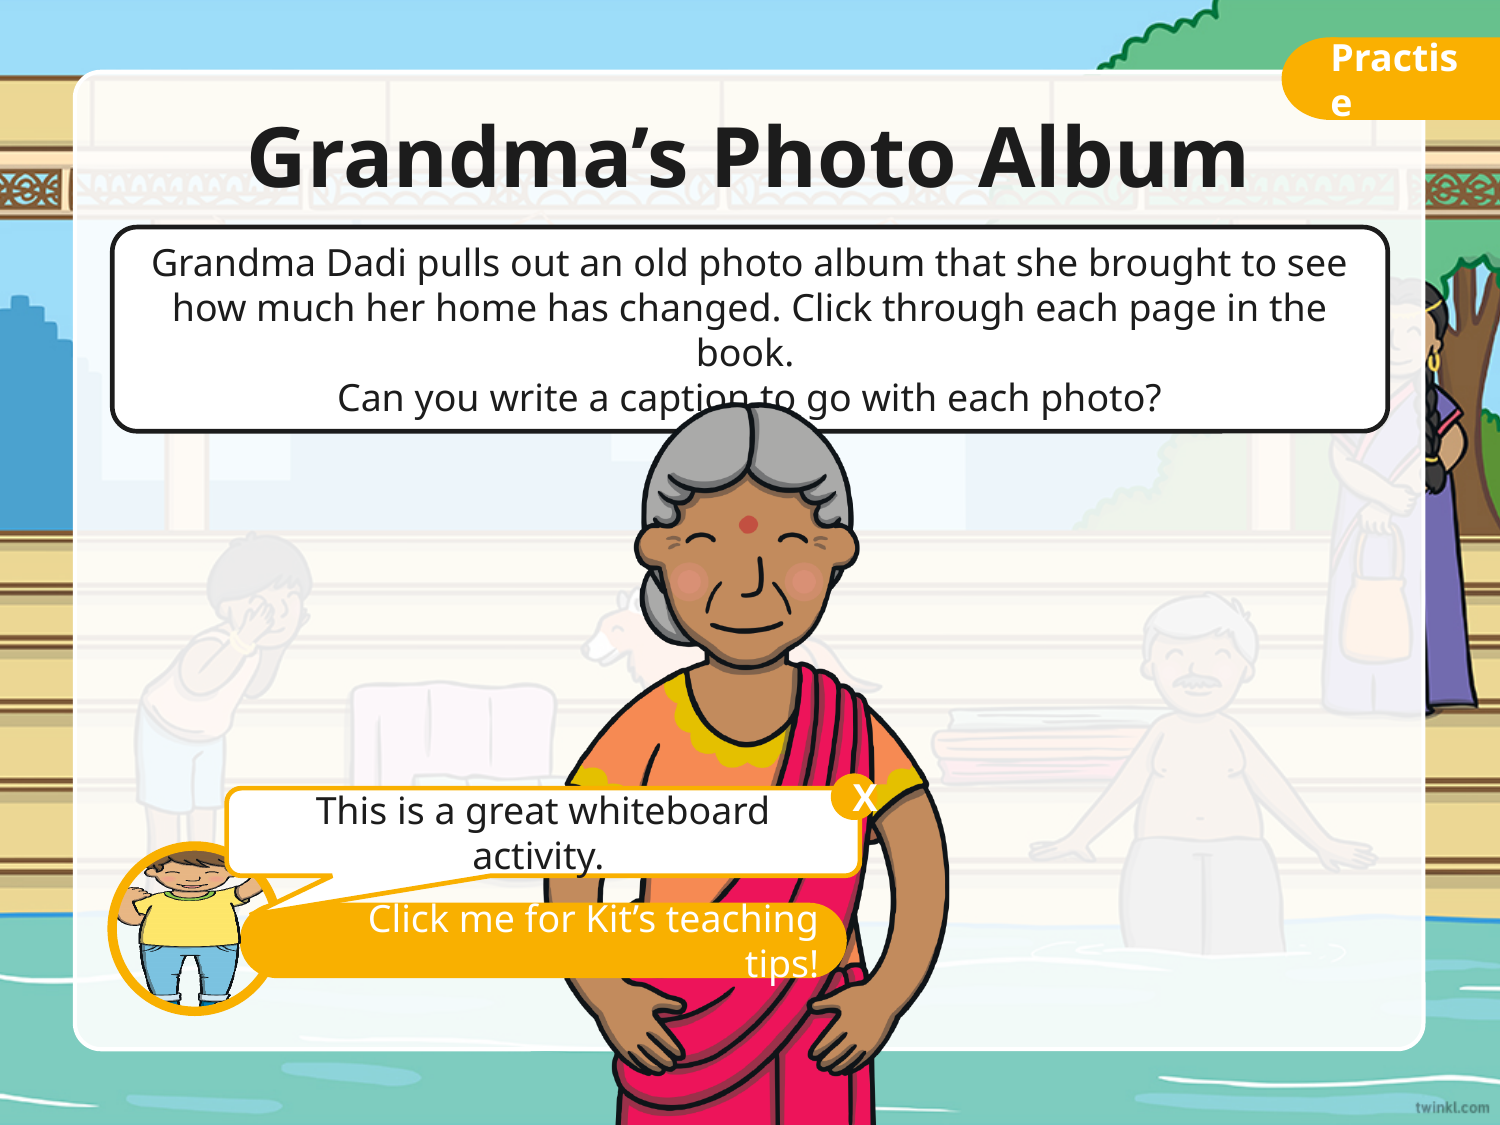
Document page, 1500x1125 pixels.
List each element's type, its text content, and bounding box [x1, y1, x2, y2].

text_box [1281, 37, 1500, 120]
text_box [112, 845, 845, 1012]
title Grandma’s Photo Album [75, 78, 1424, 242]
picture [0, 0, 1500, 1125]
text_box This is a great whiteboard activity. [225, 787, 543, 845]
text_box Grandma Dadi pulls out an old photo album that she brought to see how much her home has changed. Click through each page in the book. Can you write a caption to go with each photo? [111, 242, 1389, 433]
